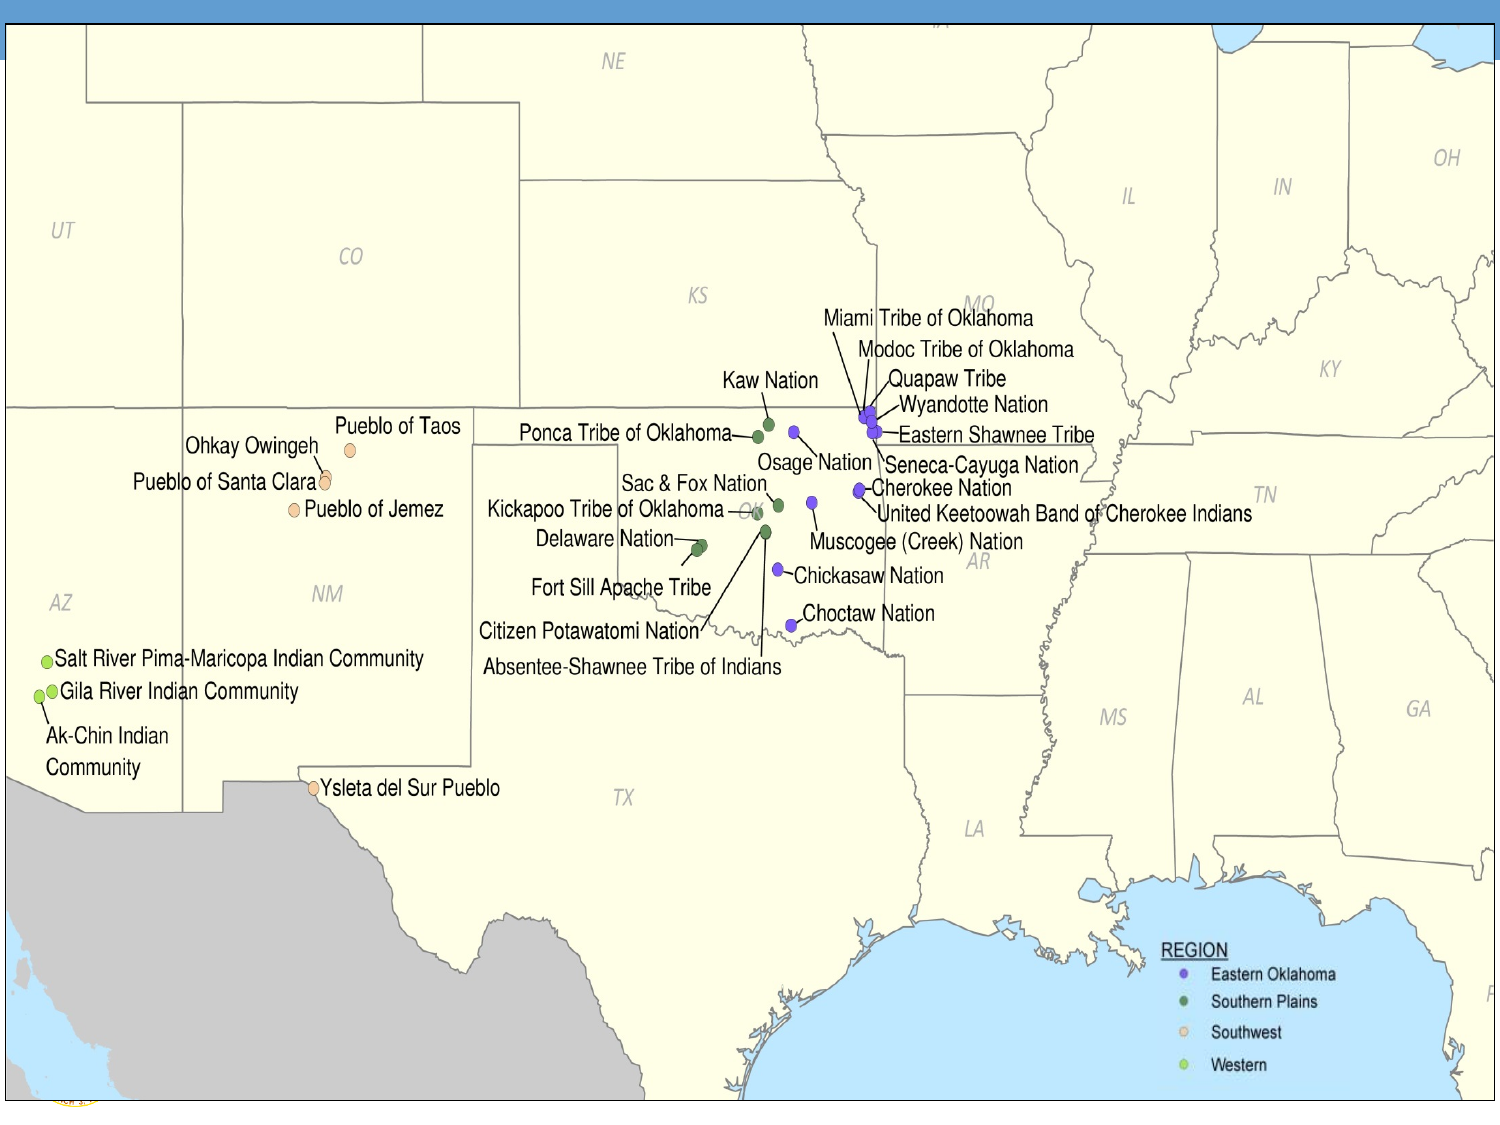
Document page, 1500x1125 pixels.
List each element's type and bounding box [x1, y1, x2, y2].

text_box [5, 24, 1494, 1101]
picture [30, 1101, 120, 1107]
